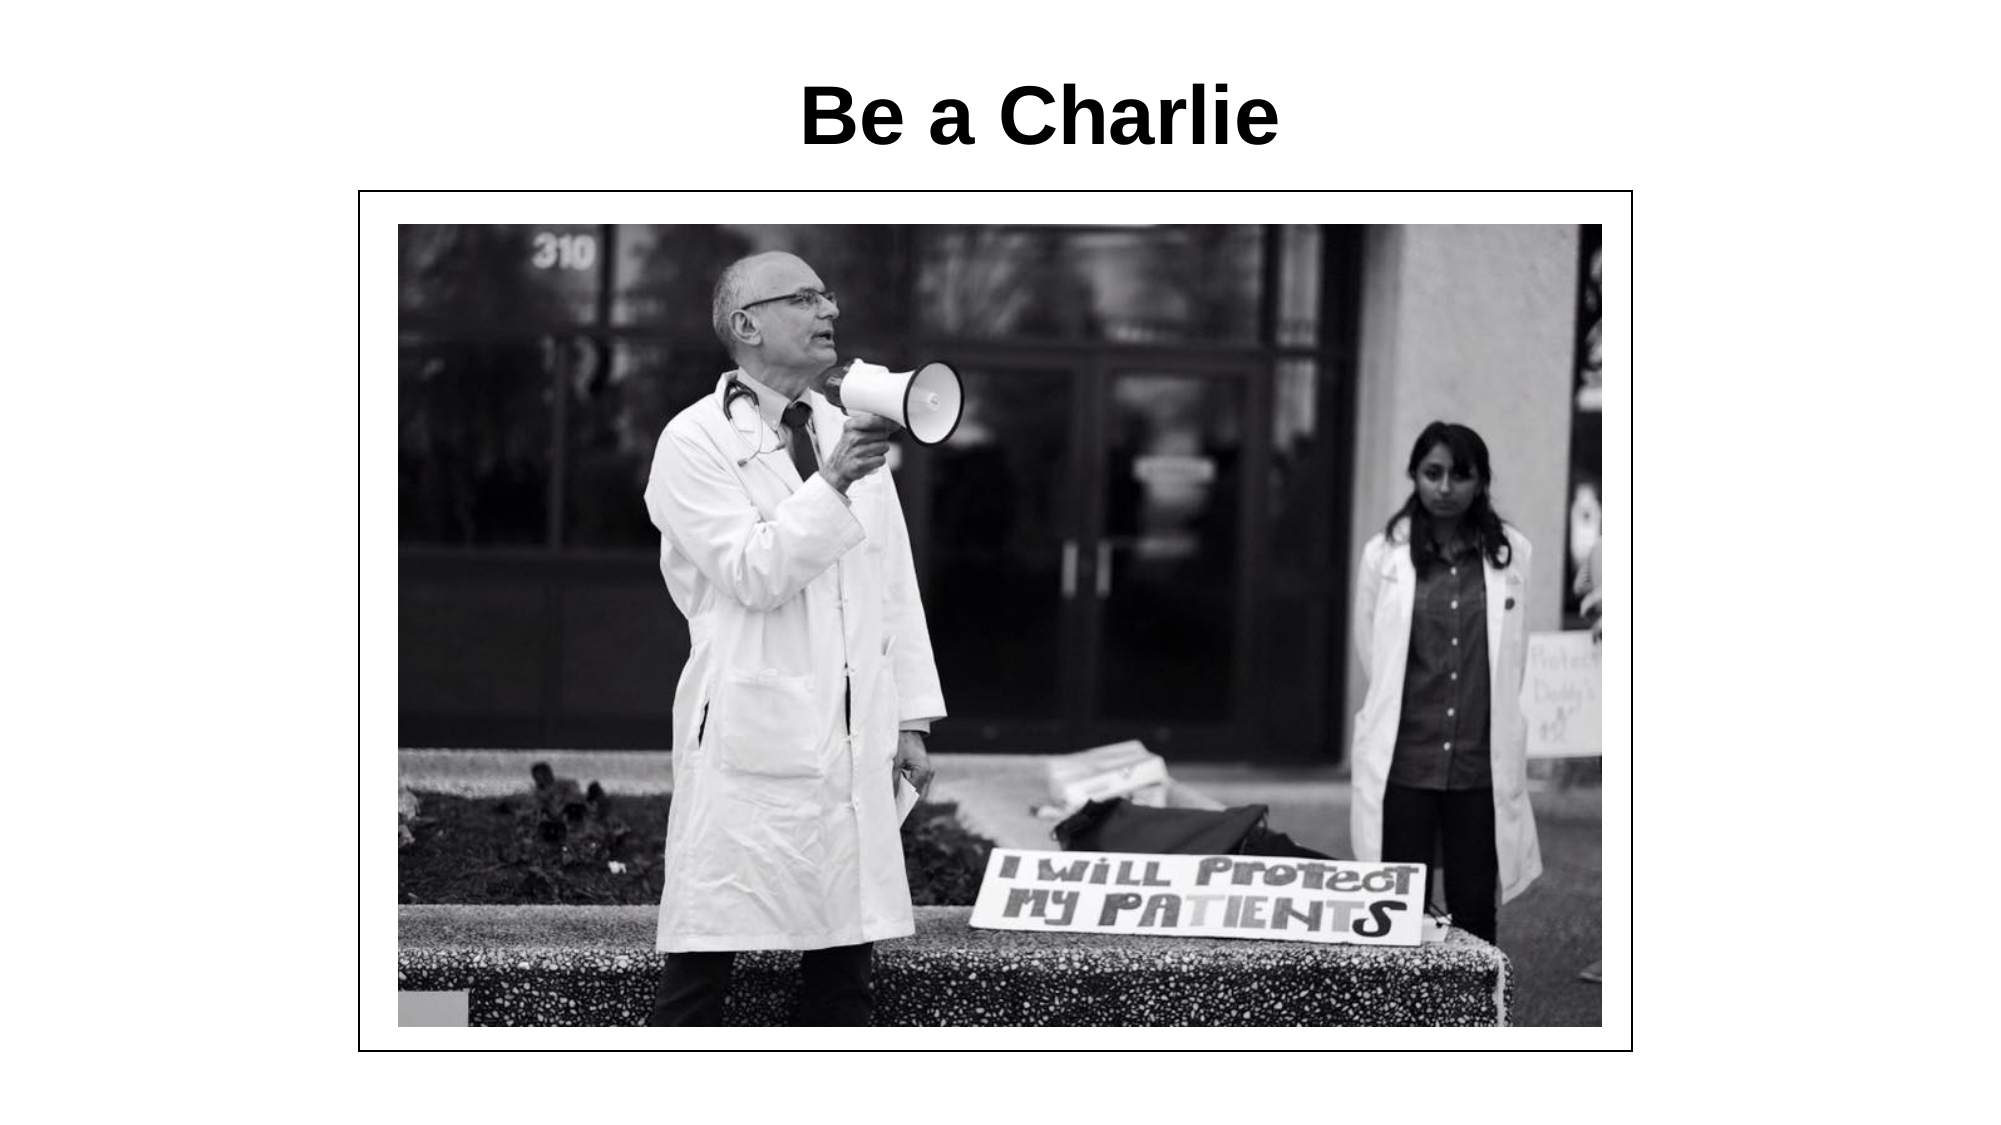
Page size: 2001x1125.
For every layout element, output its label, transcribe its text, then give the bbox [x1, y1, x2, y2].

picture [398, 224, 1602, 1027]
text_box [358, 190, 1633, 1052]
text_box Be a Charlie [784, 53, 1296, 224]
